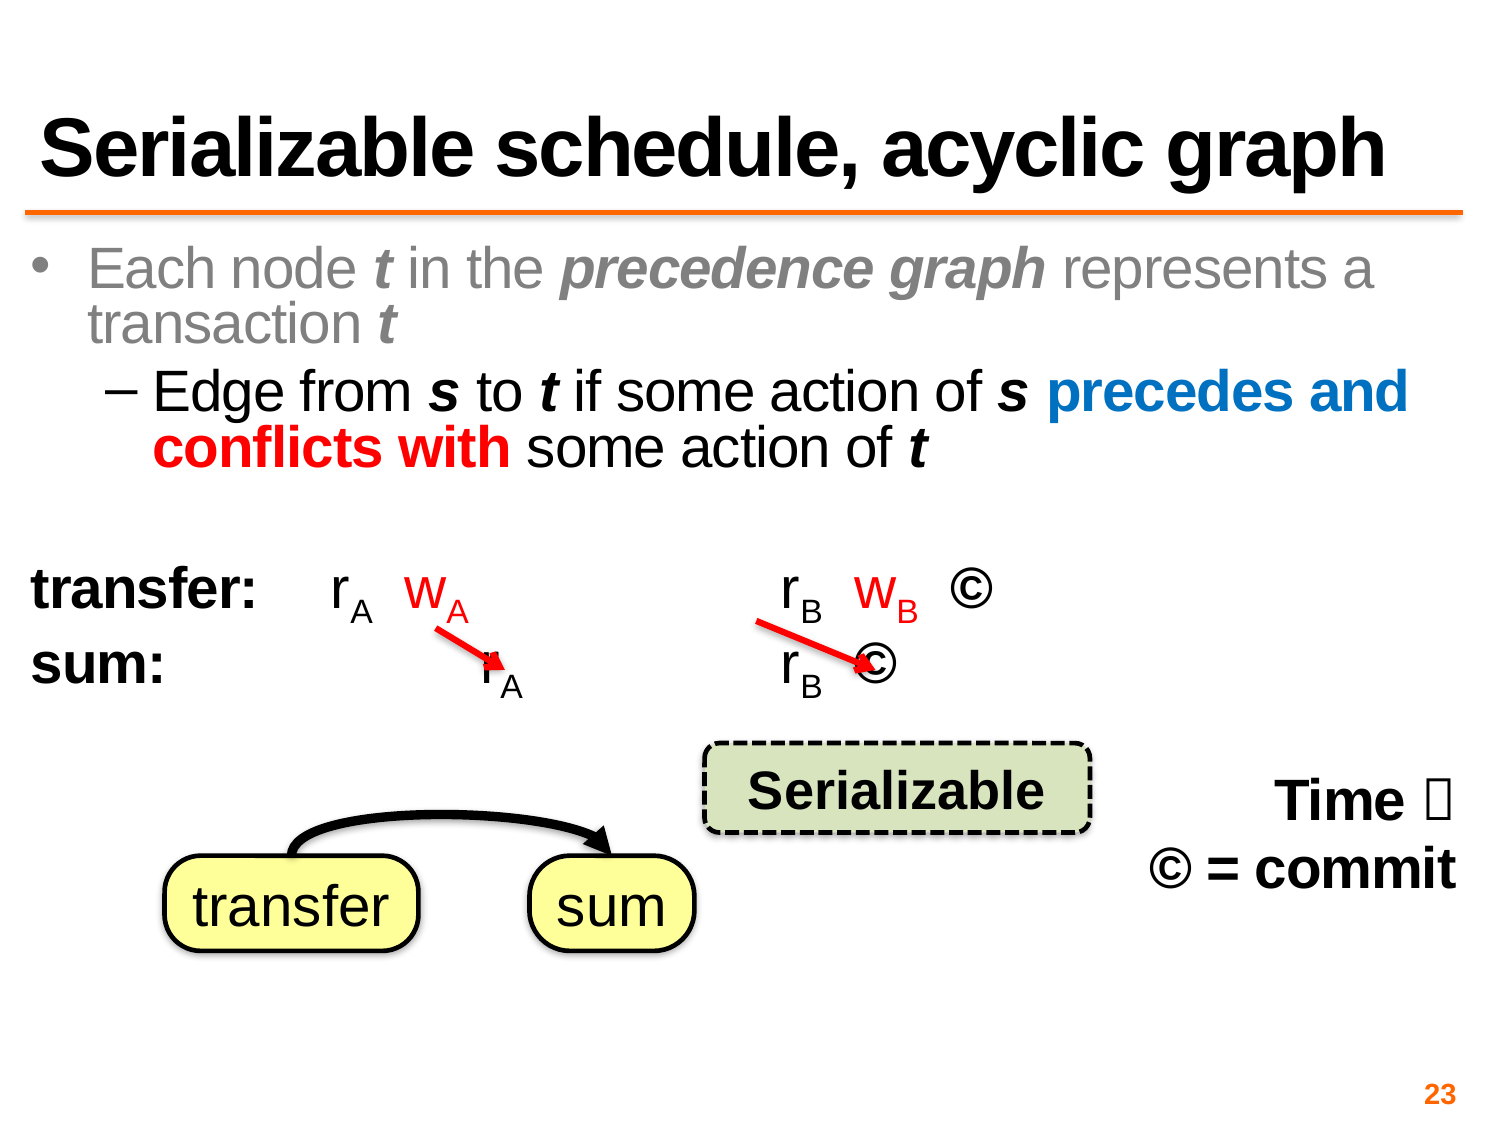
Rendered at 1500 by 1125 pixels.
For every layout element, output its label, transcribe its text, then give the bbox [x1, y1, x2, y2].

slide_number 23 [1112, 1074, 1463, 1110]
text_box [164, 620, 876, 952]
title Serializable schedule, acyclic graph [24, 24, 1463, 201]
list Each node t in the precedence graph represents a transaction t Edge from s to t if some action of s precedes and conflicts with some action of t transfer: rA wA rB wB © sum: rA rB © Time  © = commit [24, 237, 1463, 1063]
text_box Serializable [881, 742, 1091, 834]
